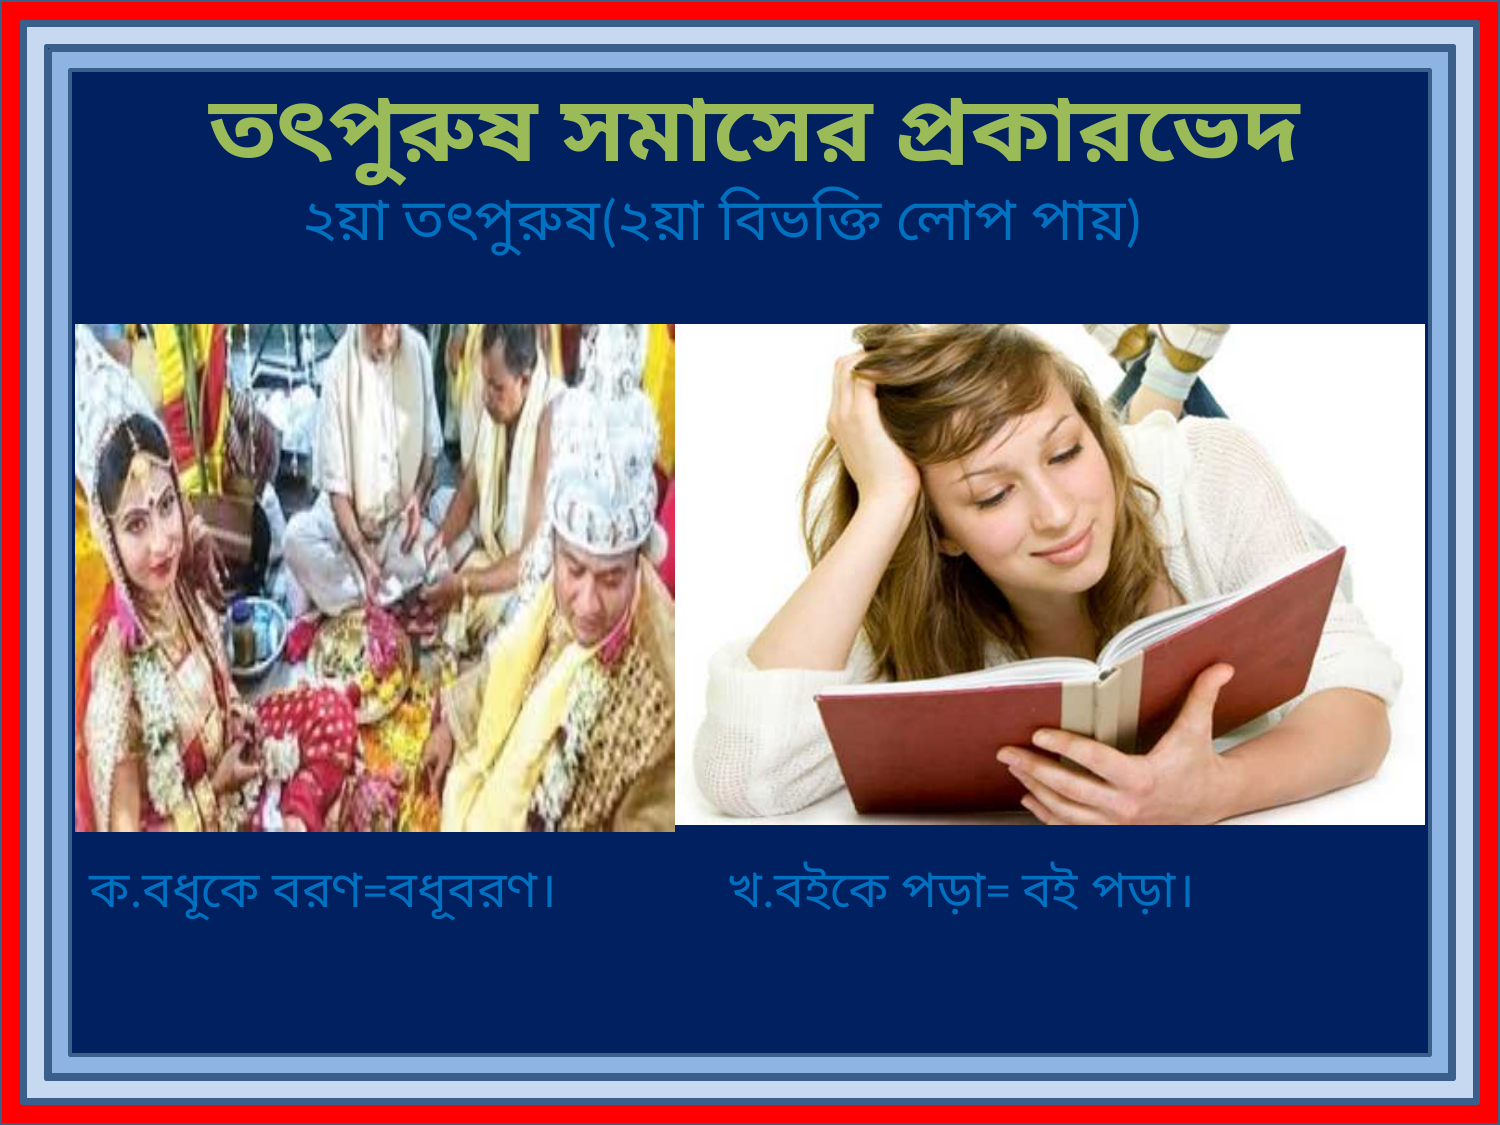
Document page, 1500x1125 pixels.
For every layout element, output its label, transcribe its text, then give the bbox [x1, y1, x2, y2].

text_box তৎপুরুষ সমাসের প্রকারভেদ [194, 62, 1316, 188]
text_box খ.বইকে পড়া= বই পড়া। [712, 849, 1263, 925]
text_box [48, 48, 1452, 1077]
picture [74, 324, 1426, 832]
text_box ২য়া তৎপুরুষ(২য়া বিভক্তি লোপ পায়) [287, 174, 1388, 260]
text_box [23, 23, 1477, 1102]
text_box ক.বধূকে বরণ=বধূবরণ। [74, 849, 600, 925]
text_box [0, 0, 1500, 1125]
